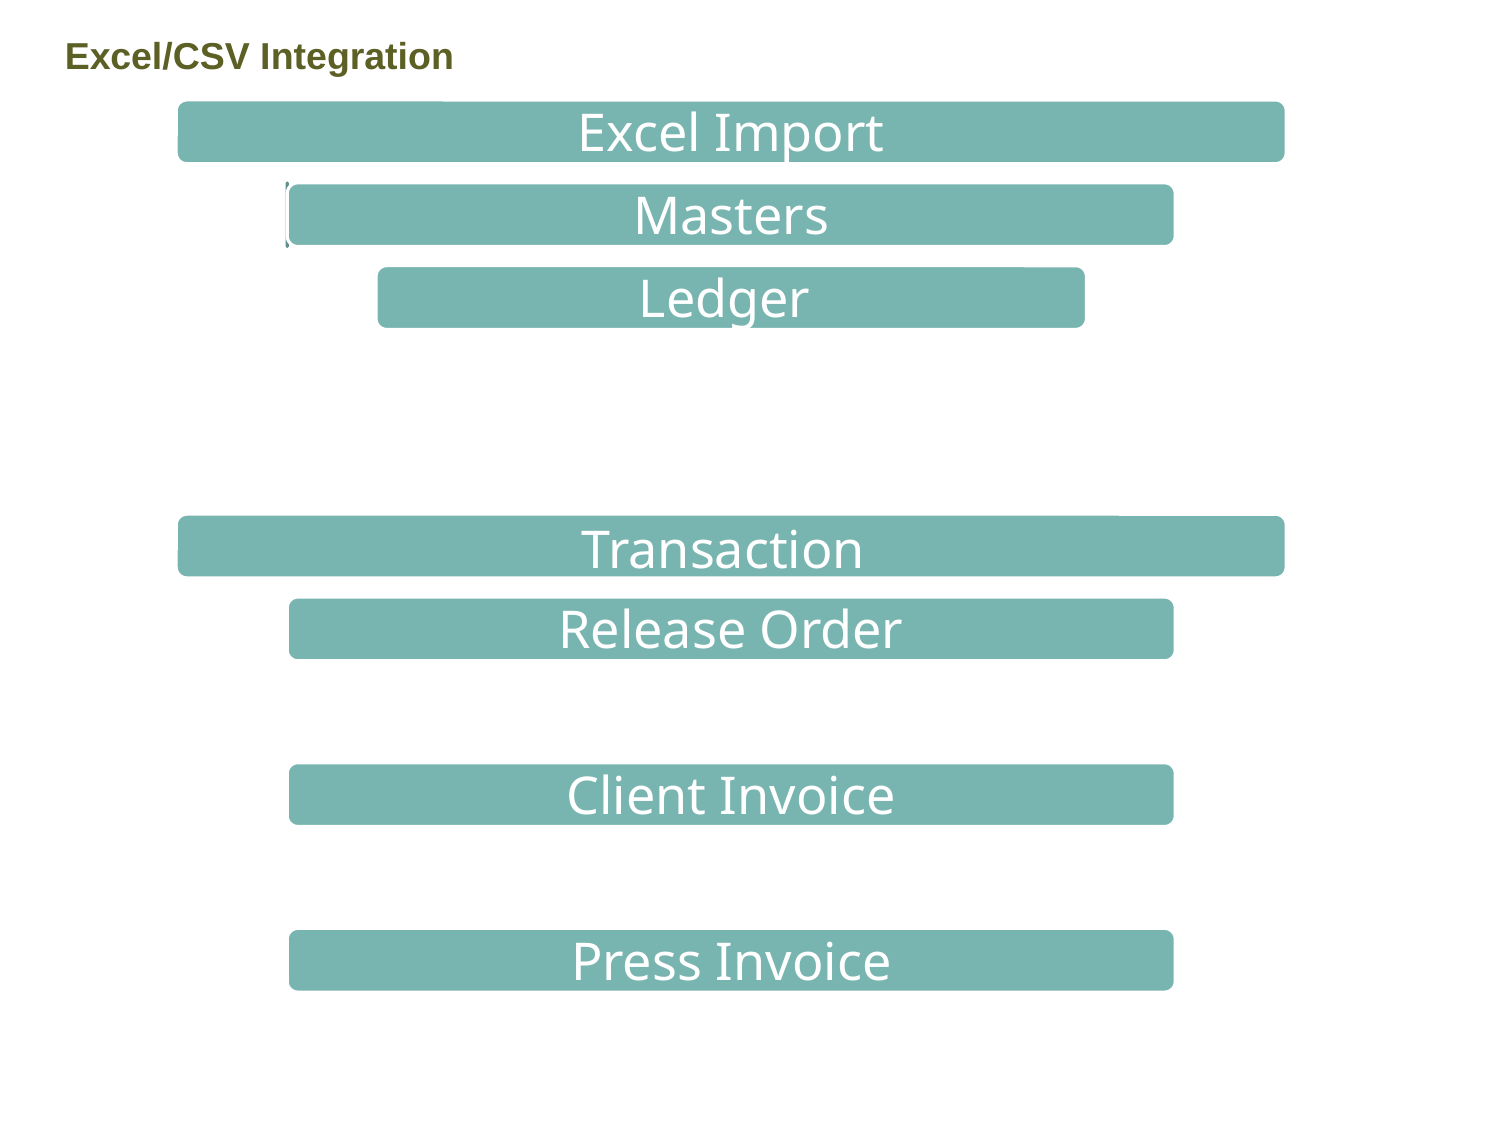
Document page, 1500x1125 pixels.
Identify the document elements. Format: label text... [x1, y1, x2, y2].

text_box Excel/CSV Integration [50, 24, 1138, 85]
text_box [37, 99, 1426, 1076]
